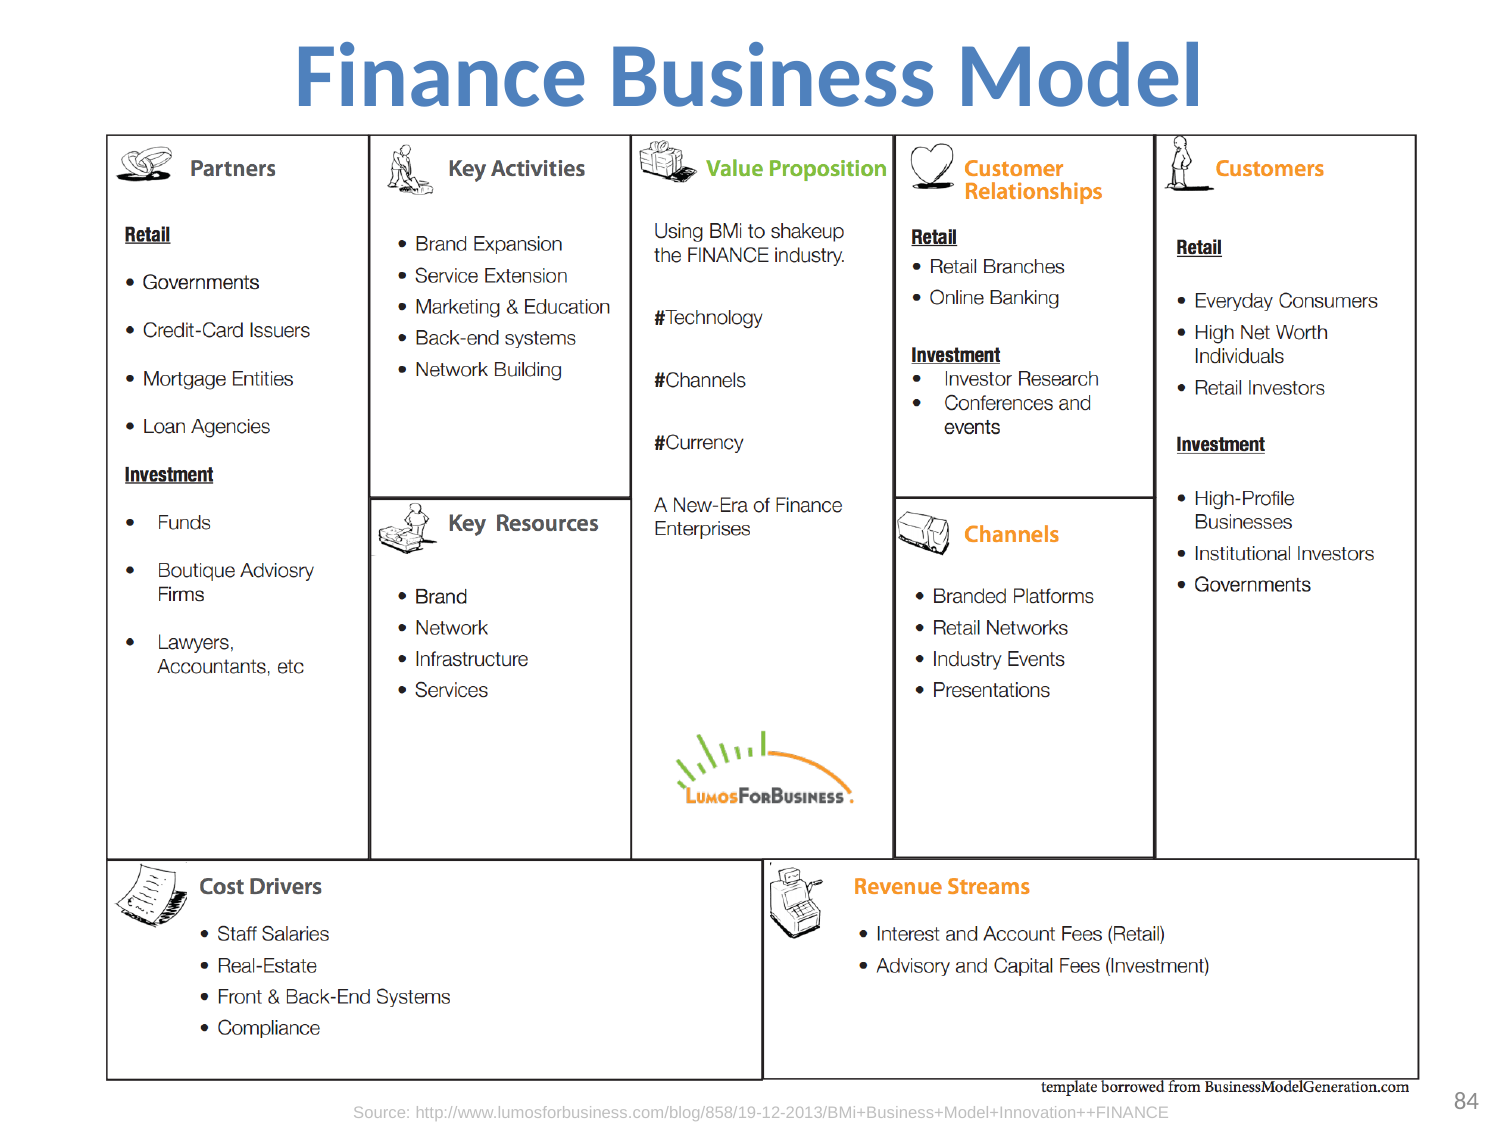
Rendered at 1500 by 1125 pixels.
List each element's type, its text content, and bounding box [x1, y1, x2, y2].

picture [97, 126, 1427, 1100]
slide_number 84 [1235, 1069, 1495, 1125]
title Finance Business Model [75, 19, 1425, 121]
text_box Source: http://www.lumosforbusiness.com/blog/858/19-12-2013/BMi+Business+Model+Innovation++FINANCE [289, 1108, 1235, 1125]
